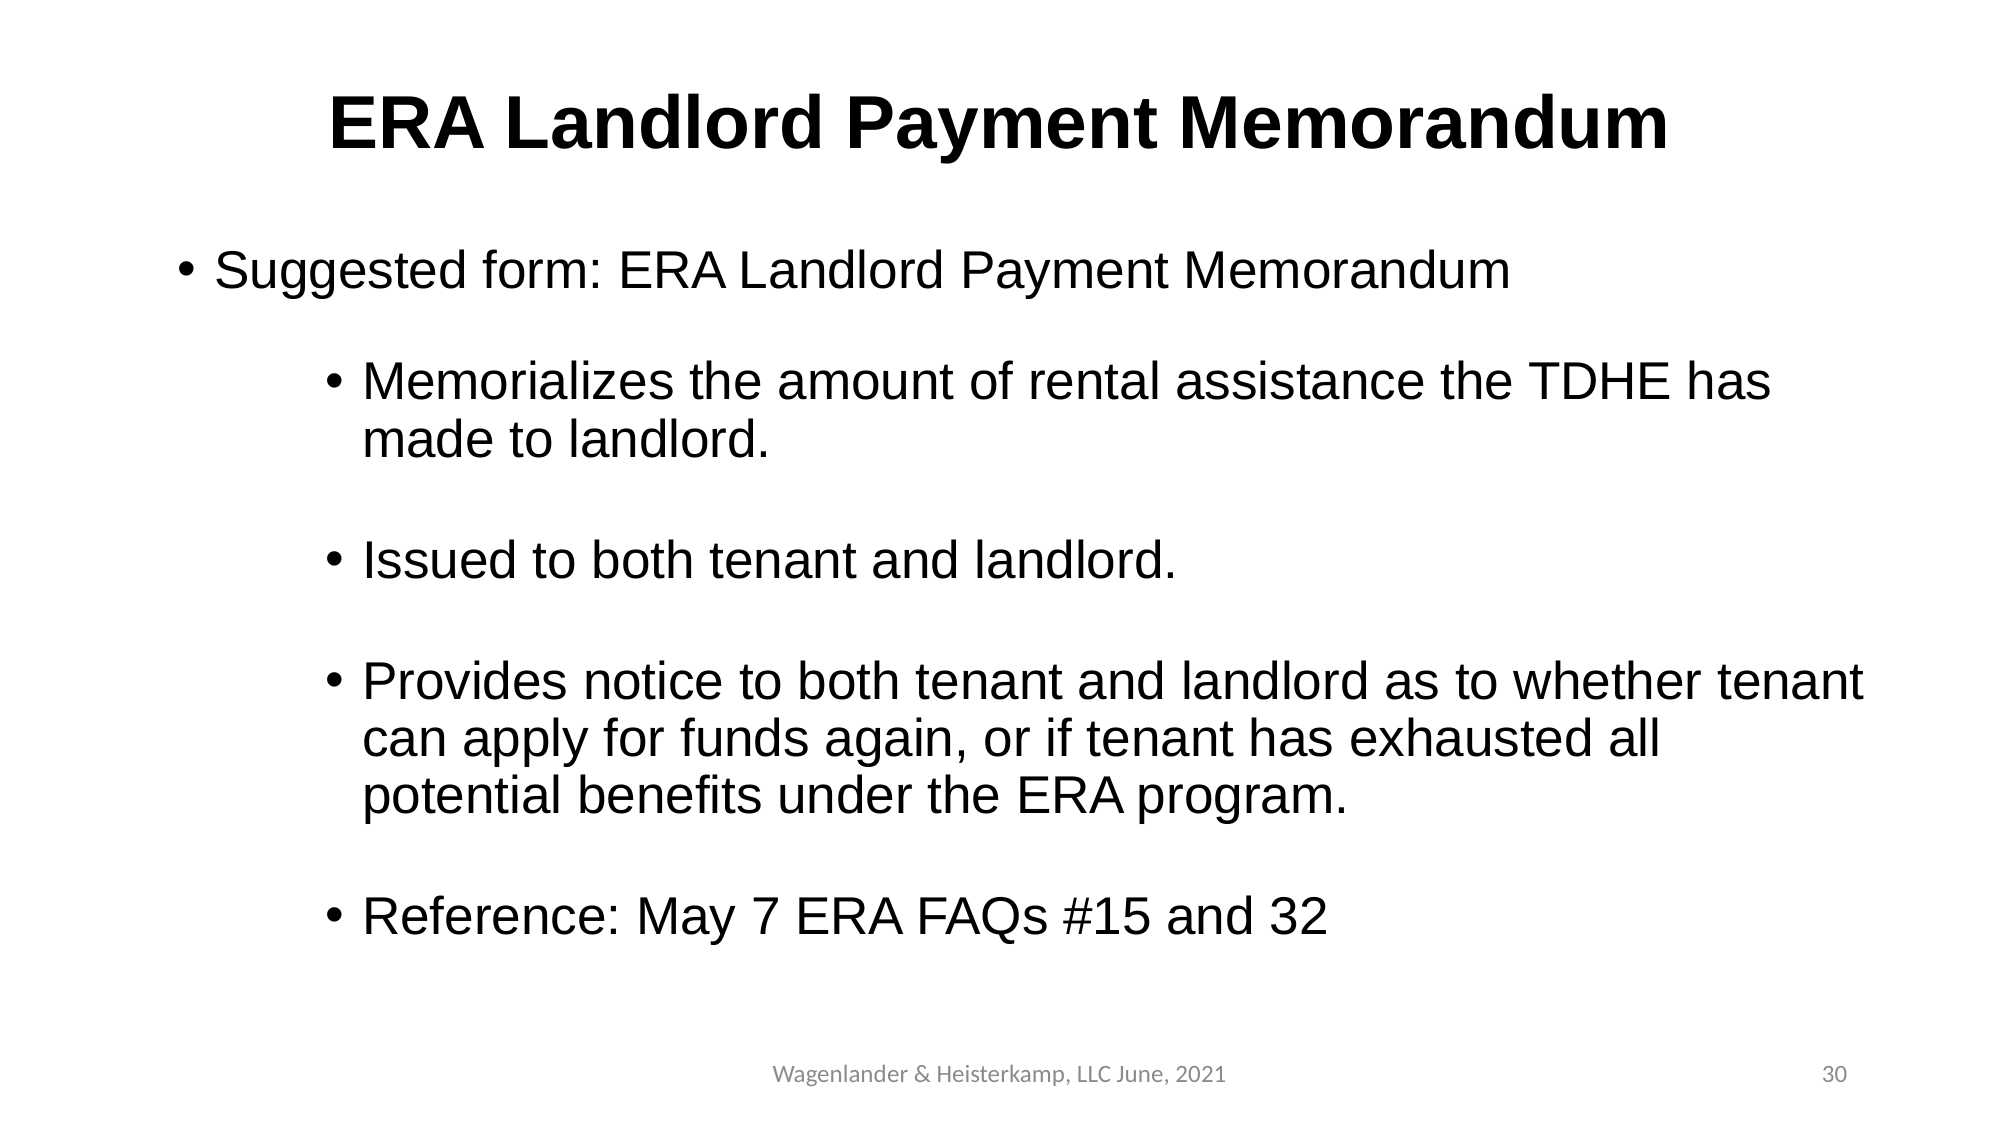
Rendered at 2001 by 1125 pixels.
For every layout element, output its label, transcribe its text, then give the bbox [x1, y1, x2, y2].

title ERA Landlord Payment Memorandum [249, 48, 1750, 173]
slide_number 30 [1412, 1042, 1863, 1103]
subtitle Suggested form: ERA Landlord Payment Memorandum Memorializes the amount of rental assistance the TDHE has made to landlord. Issued to both tenant and landlord. Provides notice to both tenant and landlord as to whether tenant can apply for funds again, or if tenant has exhausted all potential benefits under the ERA program. Reference: May 7 ERA FAQs #15 and 32 [144, 235, 1887, 958]
footer Wagenlander & Heisterkamp, LLC June, 2021 [662, 1042, 1338, 1103]
